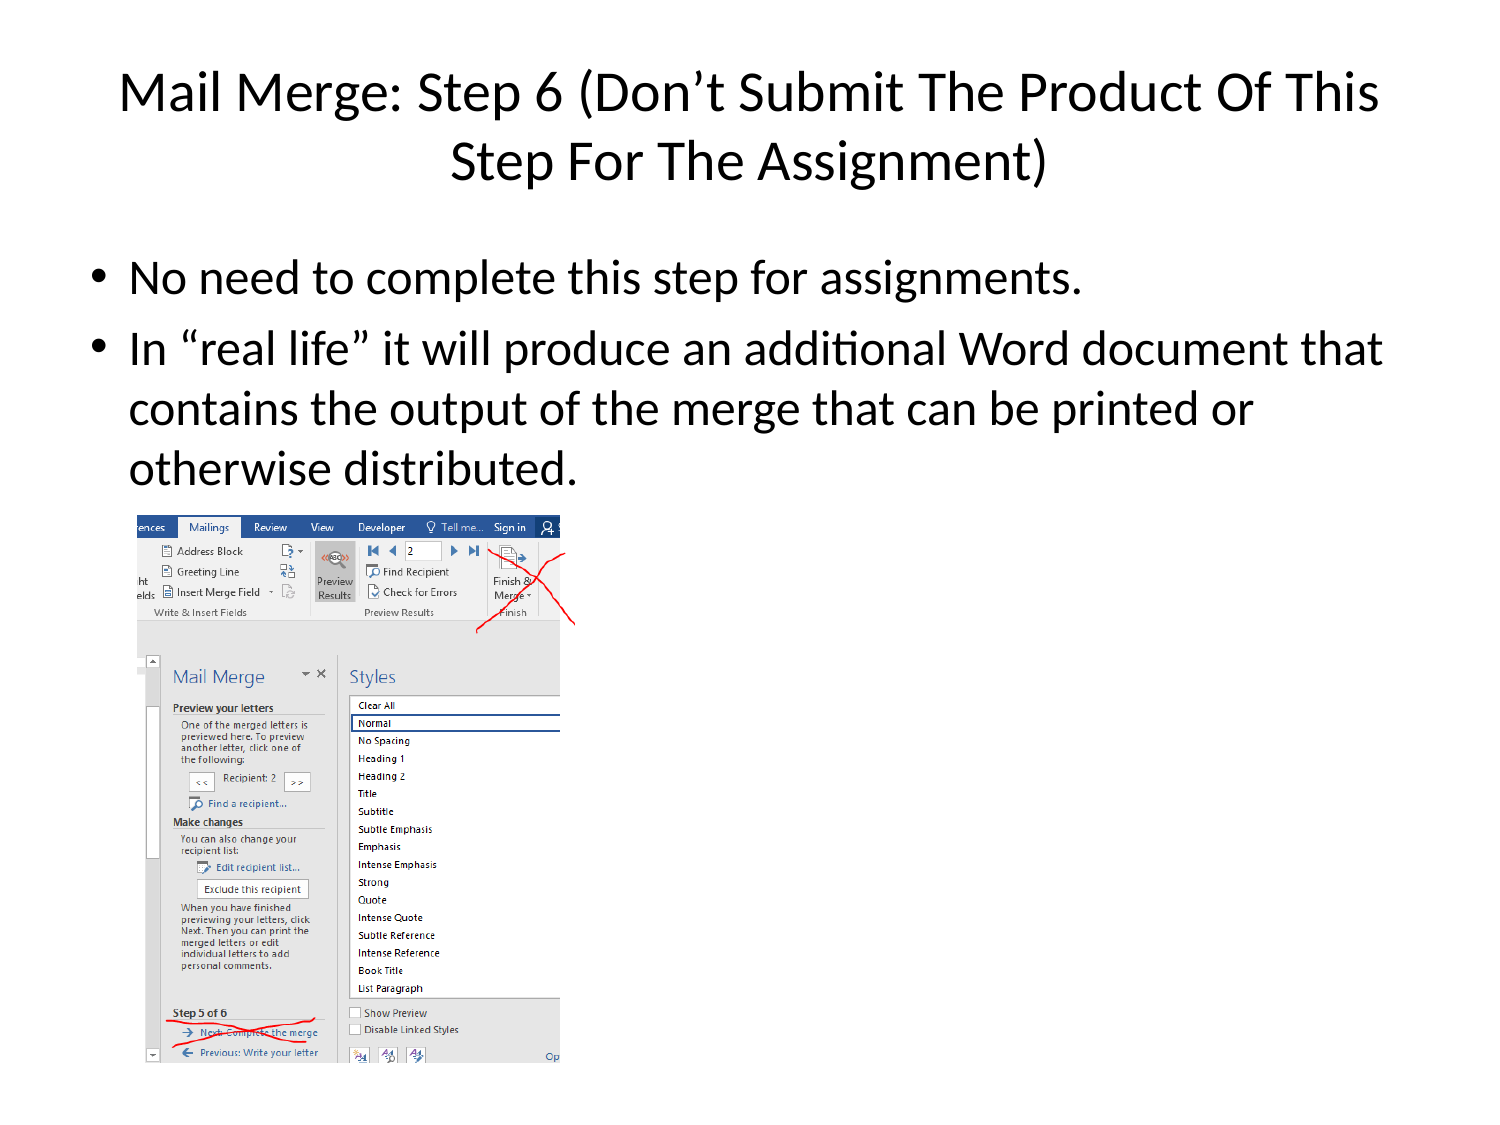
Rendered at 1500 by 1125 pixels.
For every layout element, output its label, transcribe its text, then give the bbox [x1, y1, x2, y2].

list No need to complete this step for assignments. In “real life” it will produce an additional Word document that contains the output of the merge that can be printed or otherwise distributed. [75, 237, 1425, 1063]
title Mail Merge: Step 6 (Don’t Submit The Product Of This Step For The Assignment) [75, 45, 1425, 200]
picture [137, 515, 576, 1063]
